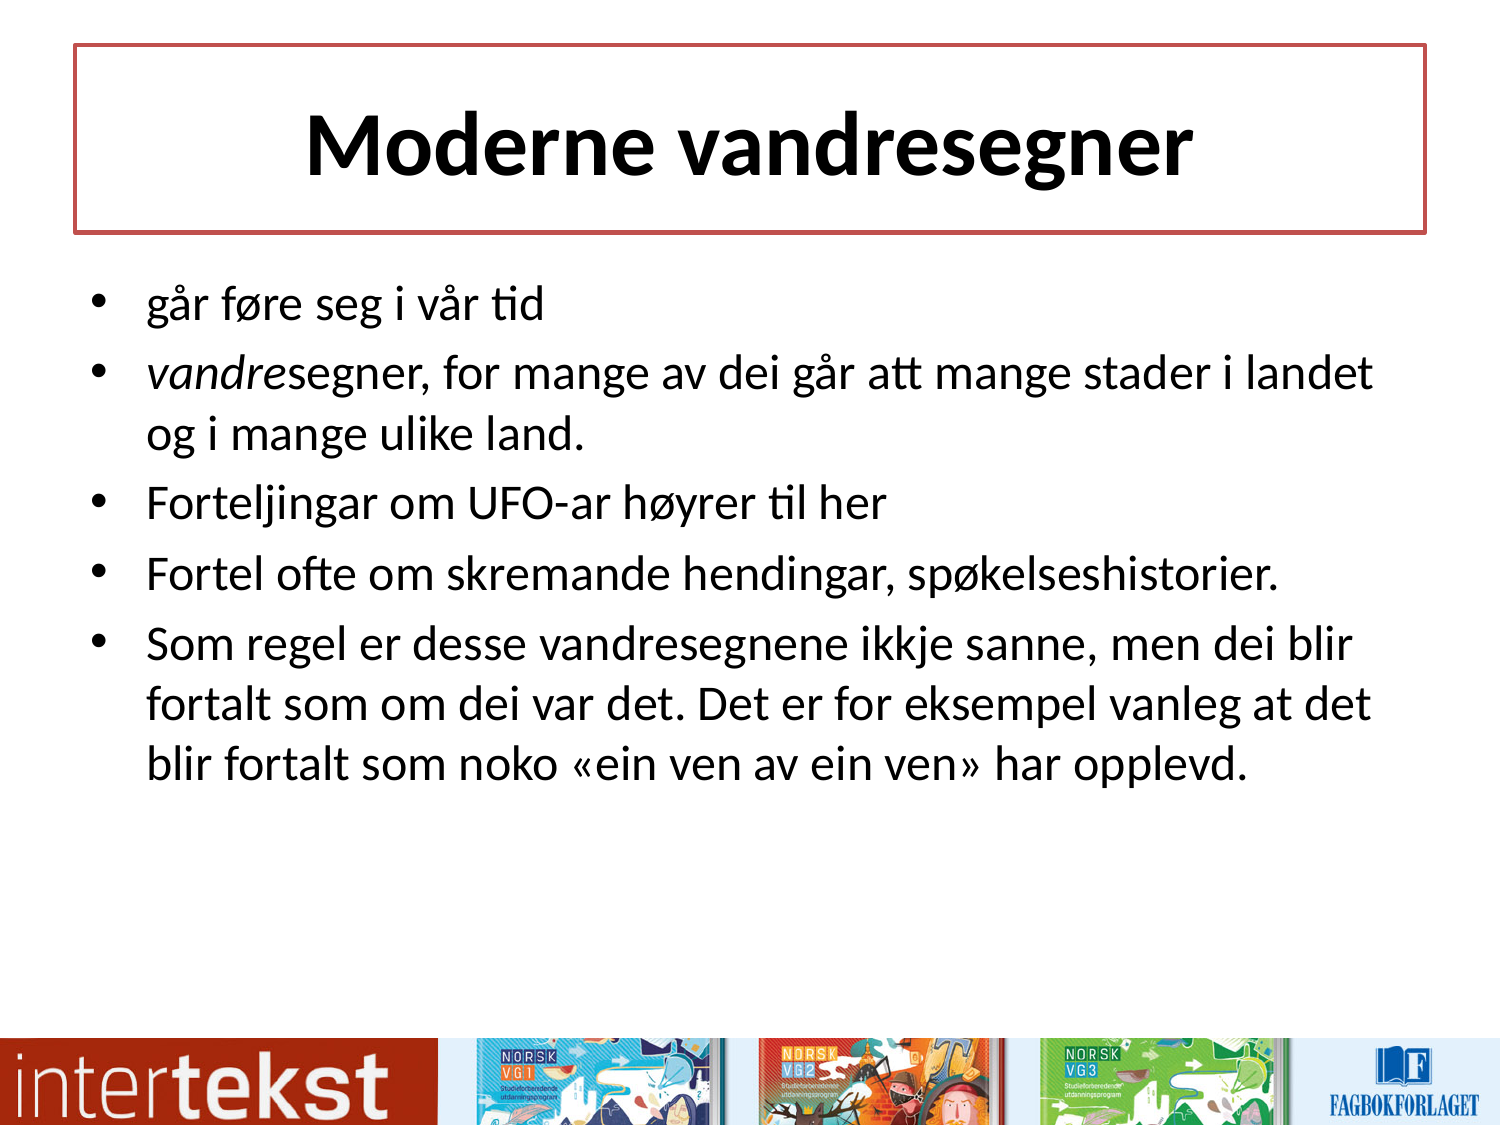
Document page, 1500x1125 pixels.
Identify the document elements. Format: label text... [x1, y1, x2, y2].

list går føre seg i vår tid vandresegner, for mange av dei går att mange stader i landet og i mange ulike land. Forteljingar om UFO-ar høyrer til her Fortel ofte om skremande hendingar, spøkelseshistorier. Som regel er desse vandresegnene ikkje sanne, men dei blir fortalt som om dei var det. Det er for eksempel vanleg at det blir fortalt som noko «ein ven av ein ven» har opplevd. [75, 262, 1425, 1005]
picture [0, 1038, 722, 1125]
picture [725, 1038, 1500, 1125]
title Moderne vandresegner [73, 43, 1427, 235]
